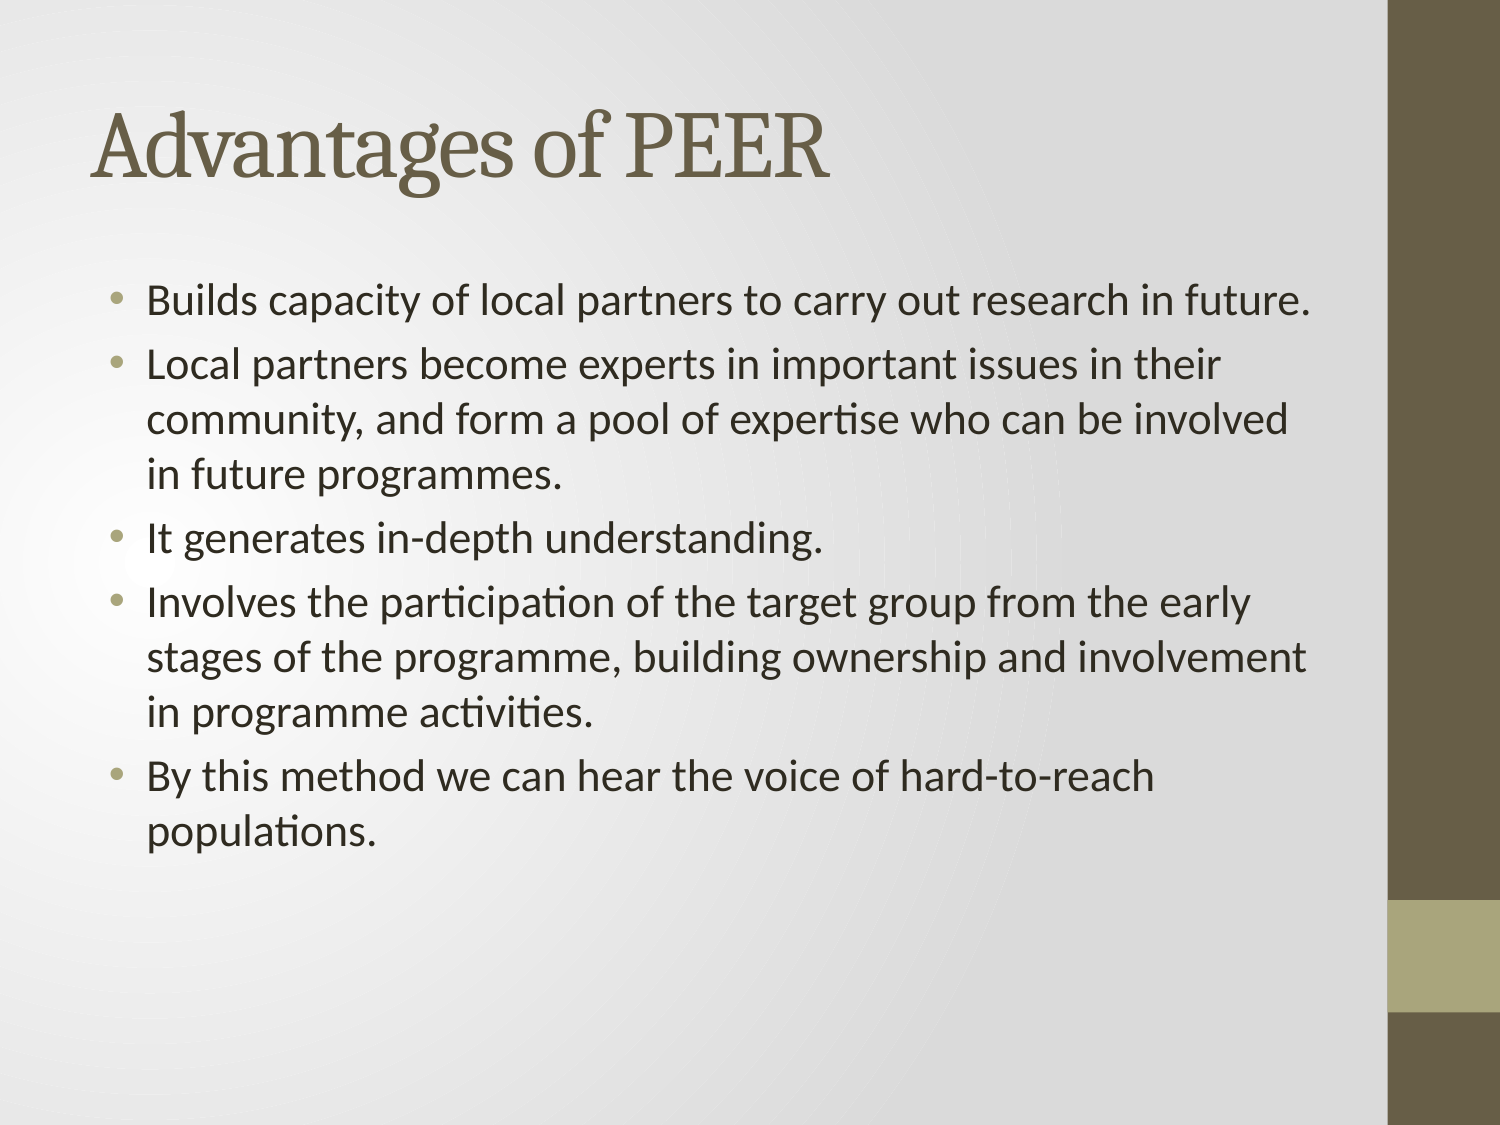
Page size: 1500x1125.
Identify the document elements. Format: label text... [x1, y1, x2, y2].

title Advantages of PEER [75, 45, 1325, 233]
list Builds capacity of local partners to carry out research in future. Local partners become experts in important issues in their community, and form a pool of expertise who can be involved in future programmes. It generates in-depth understanding. Involves the participation of the target group from the early stages of the programme, building ownership and involvement in programme activities. By this method we can hear the voice of hard-to-reach populations. [75, 262, 1338, 1062]
